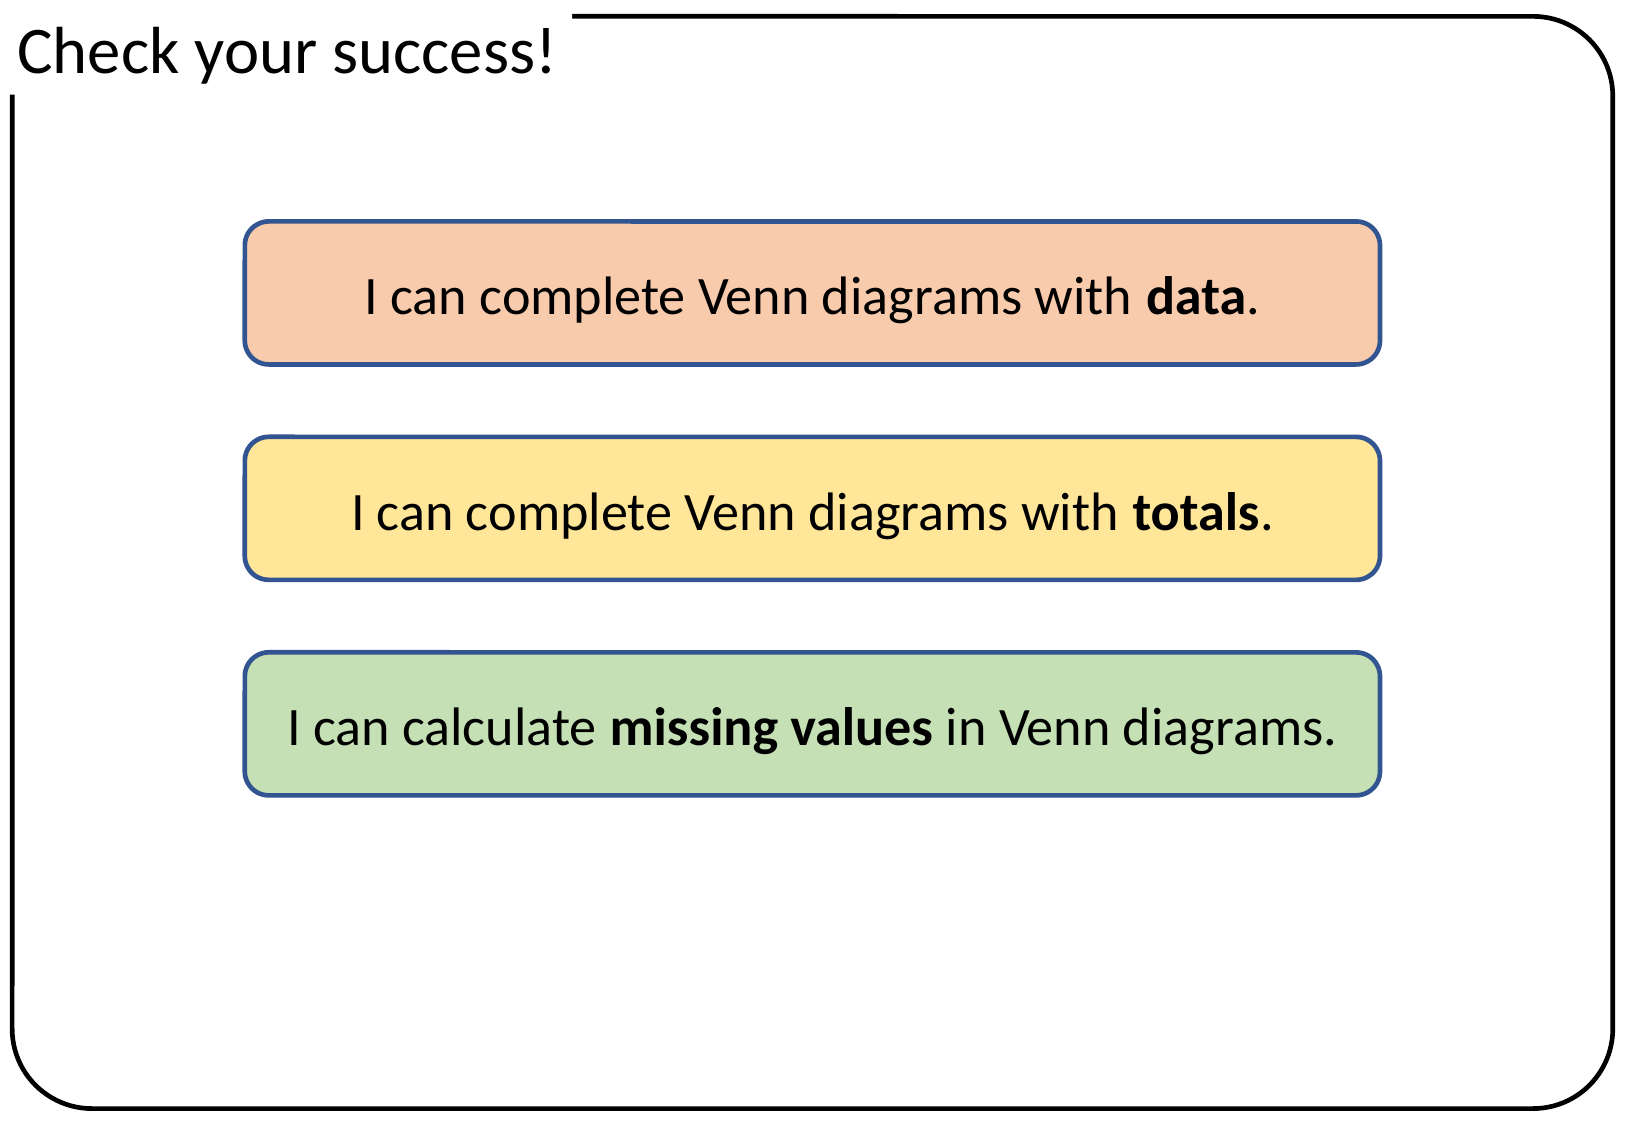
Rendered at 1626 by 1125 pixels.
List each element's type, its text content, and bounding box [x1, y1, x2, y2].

text_box [11, 15, 1614, 1110]
text_box I can calculate missing values in Venn diagrams. [243, 651, 1382, 797]
text_box Check your success! [2, 0, 573, 95]
text_box I can complete Venn diagrams with totals. [243, 435, 1382, 581]
text_box I can complete Venn diagrams with data. [243, 220, 1382, 366]
